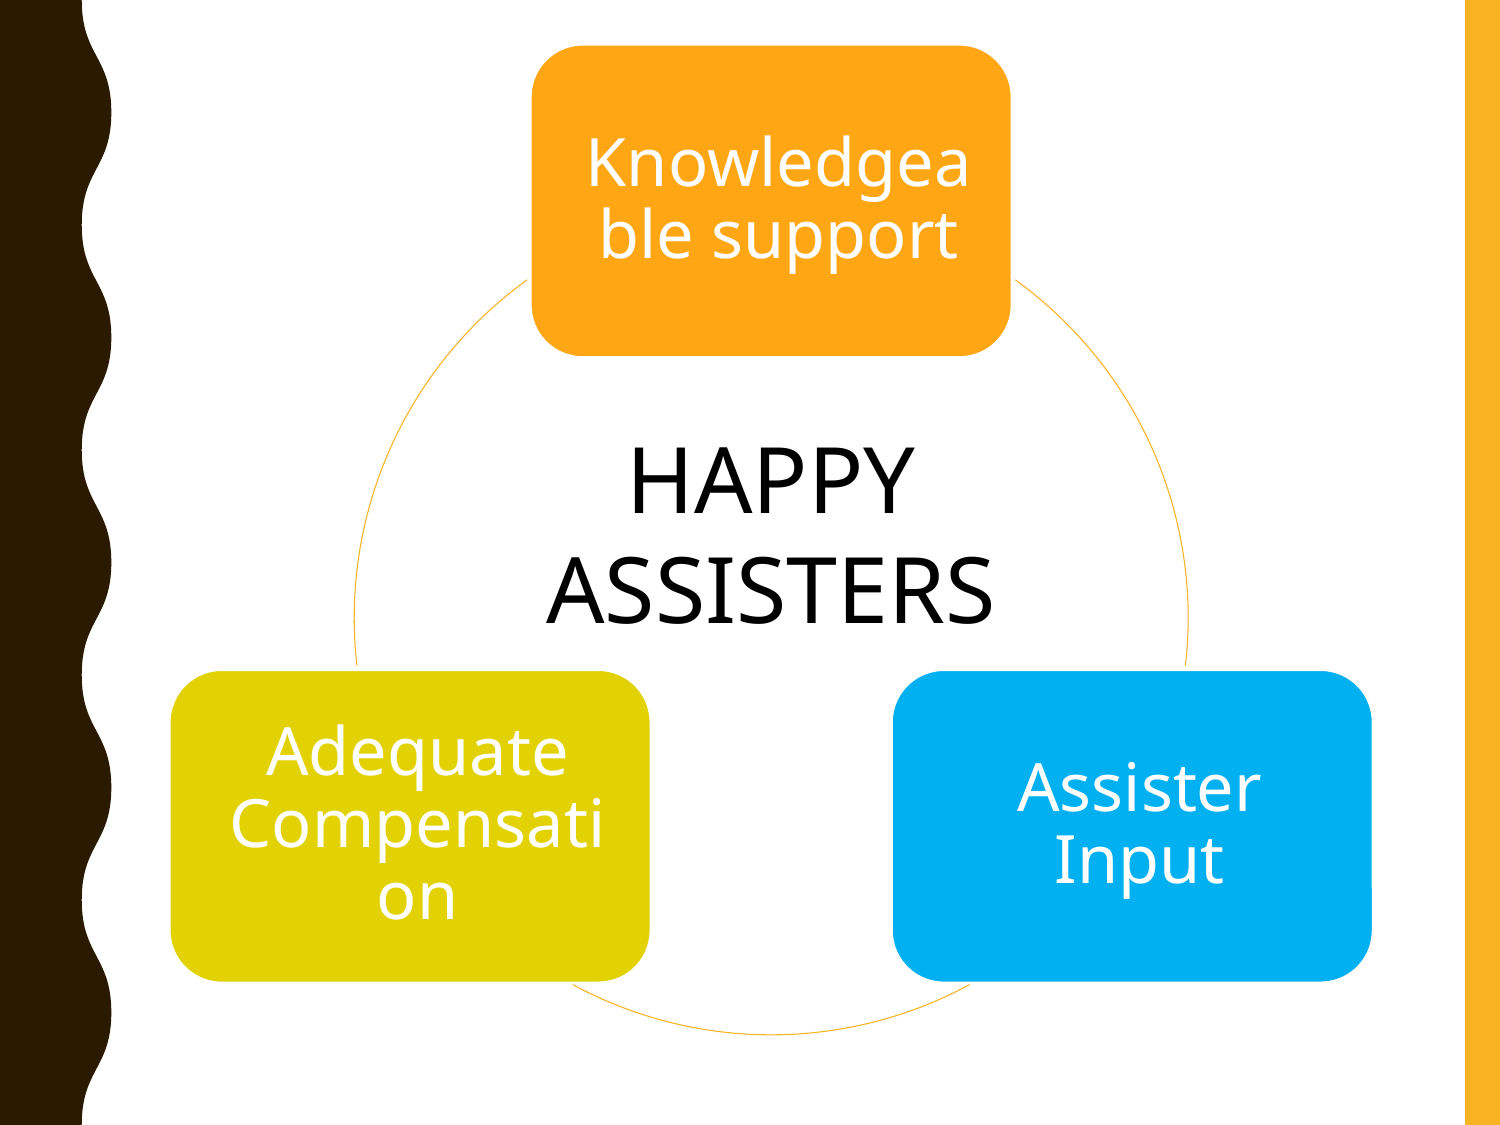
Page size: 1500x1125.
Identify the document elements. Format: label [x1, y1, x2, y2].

list [0, 44, 1500, 1093]
